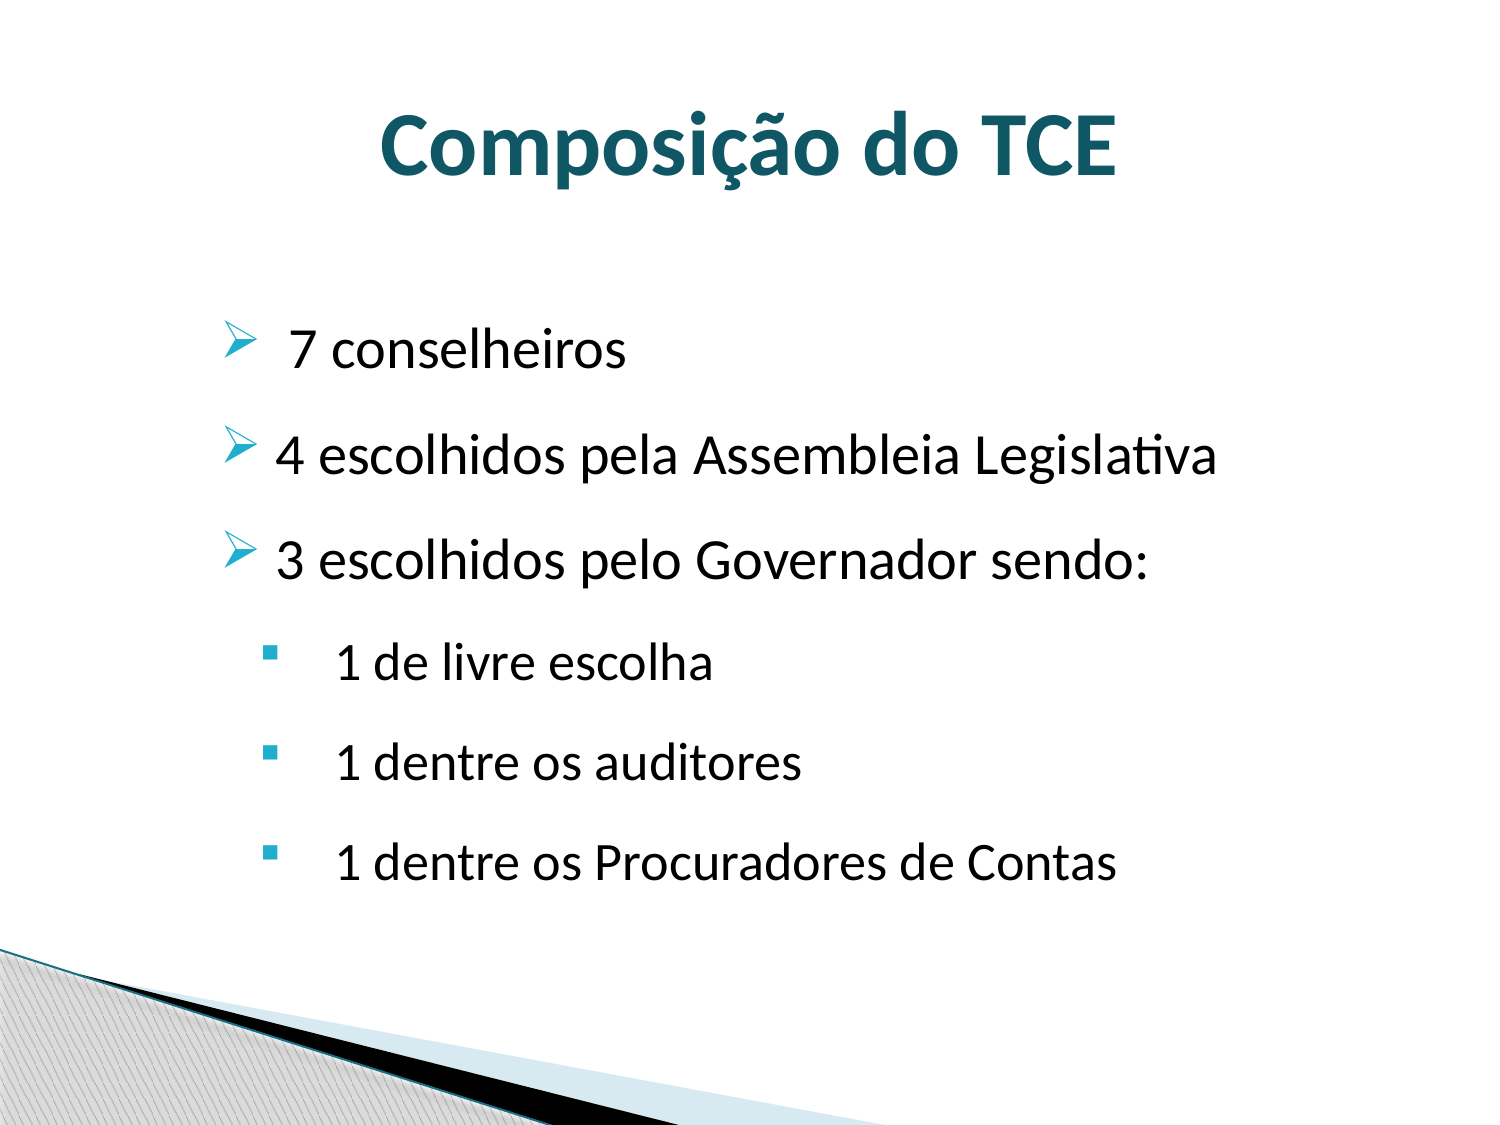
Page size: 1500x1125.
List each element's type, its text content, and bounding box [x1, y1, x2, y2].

list 7 conselheiros 4 escolhidos pela Assembleia Legislativa 3 escolhidos pelo Governador sendo: 1 de livre escolha 1 dentre os auditores 1 dentre os Procuradores de Contas [187, 292, 1425, 1002]
title Composição do TCE [75, 45, 1425, 233]
